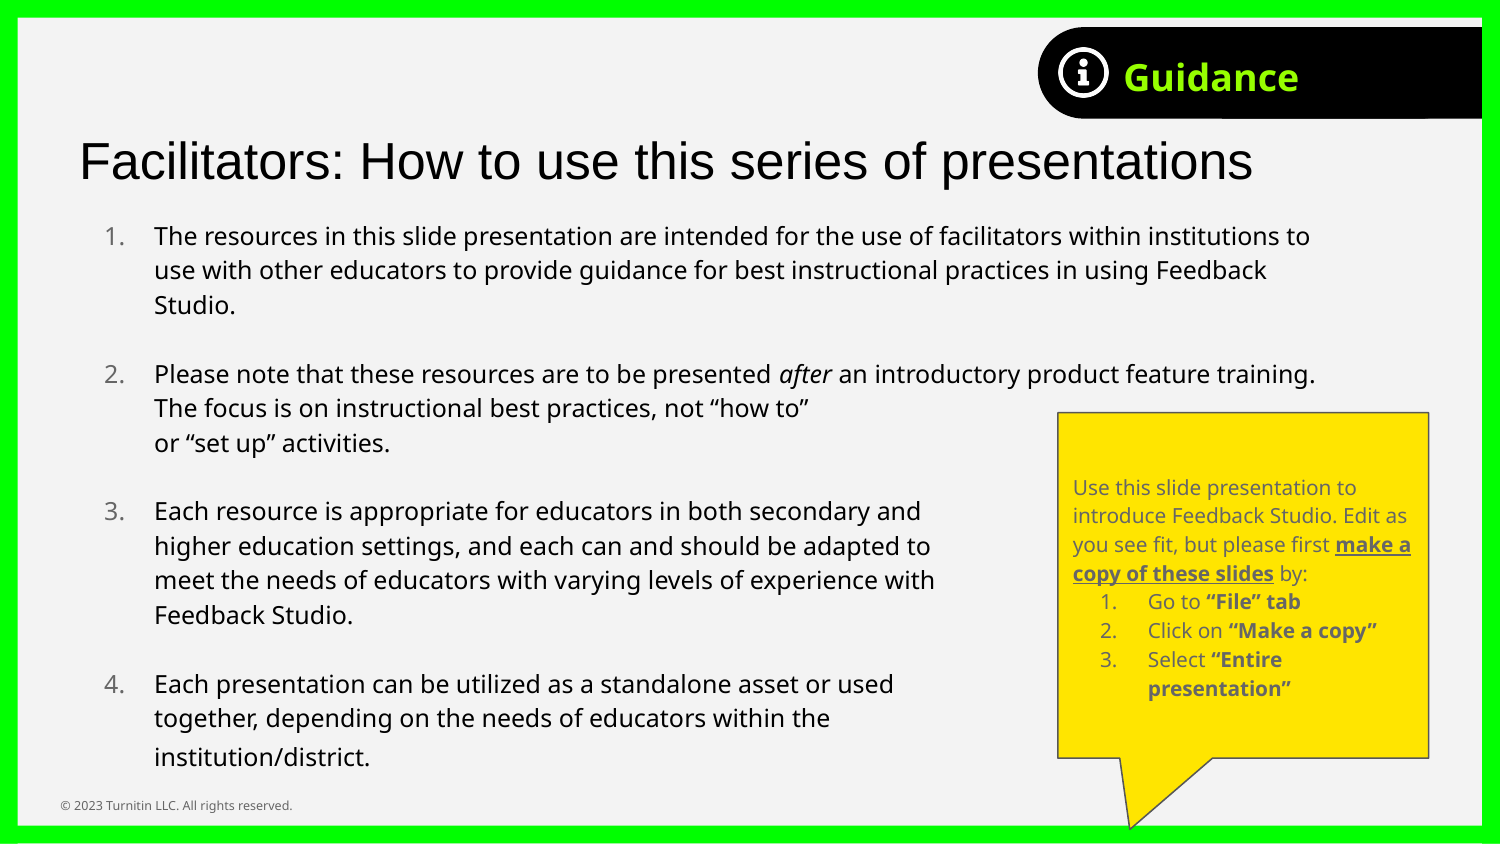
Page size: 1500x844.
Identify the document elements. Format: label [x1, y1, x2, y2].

text_box [0, 0, 1500, 844]
